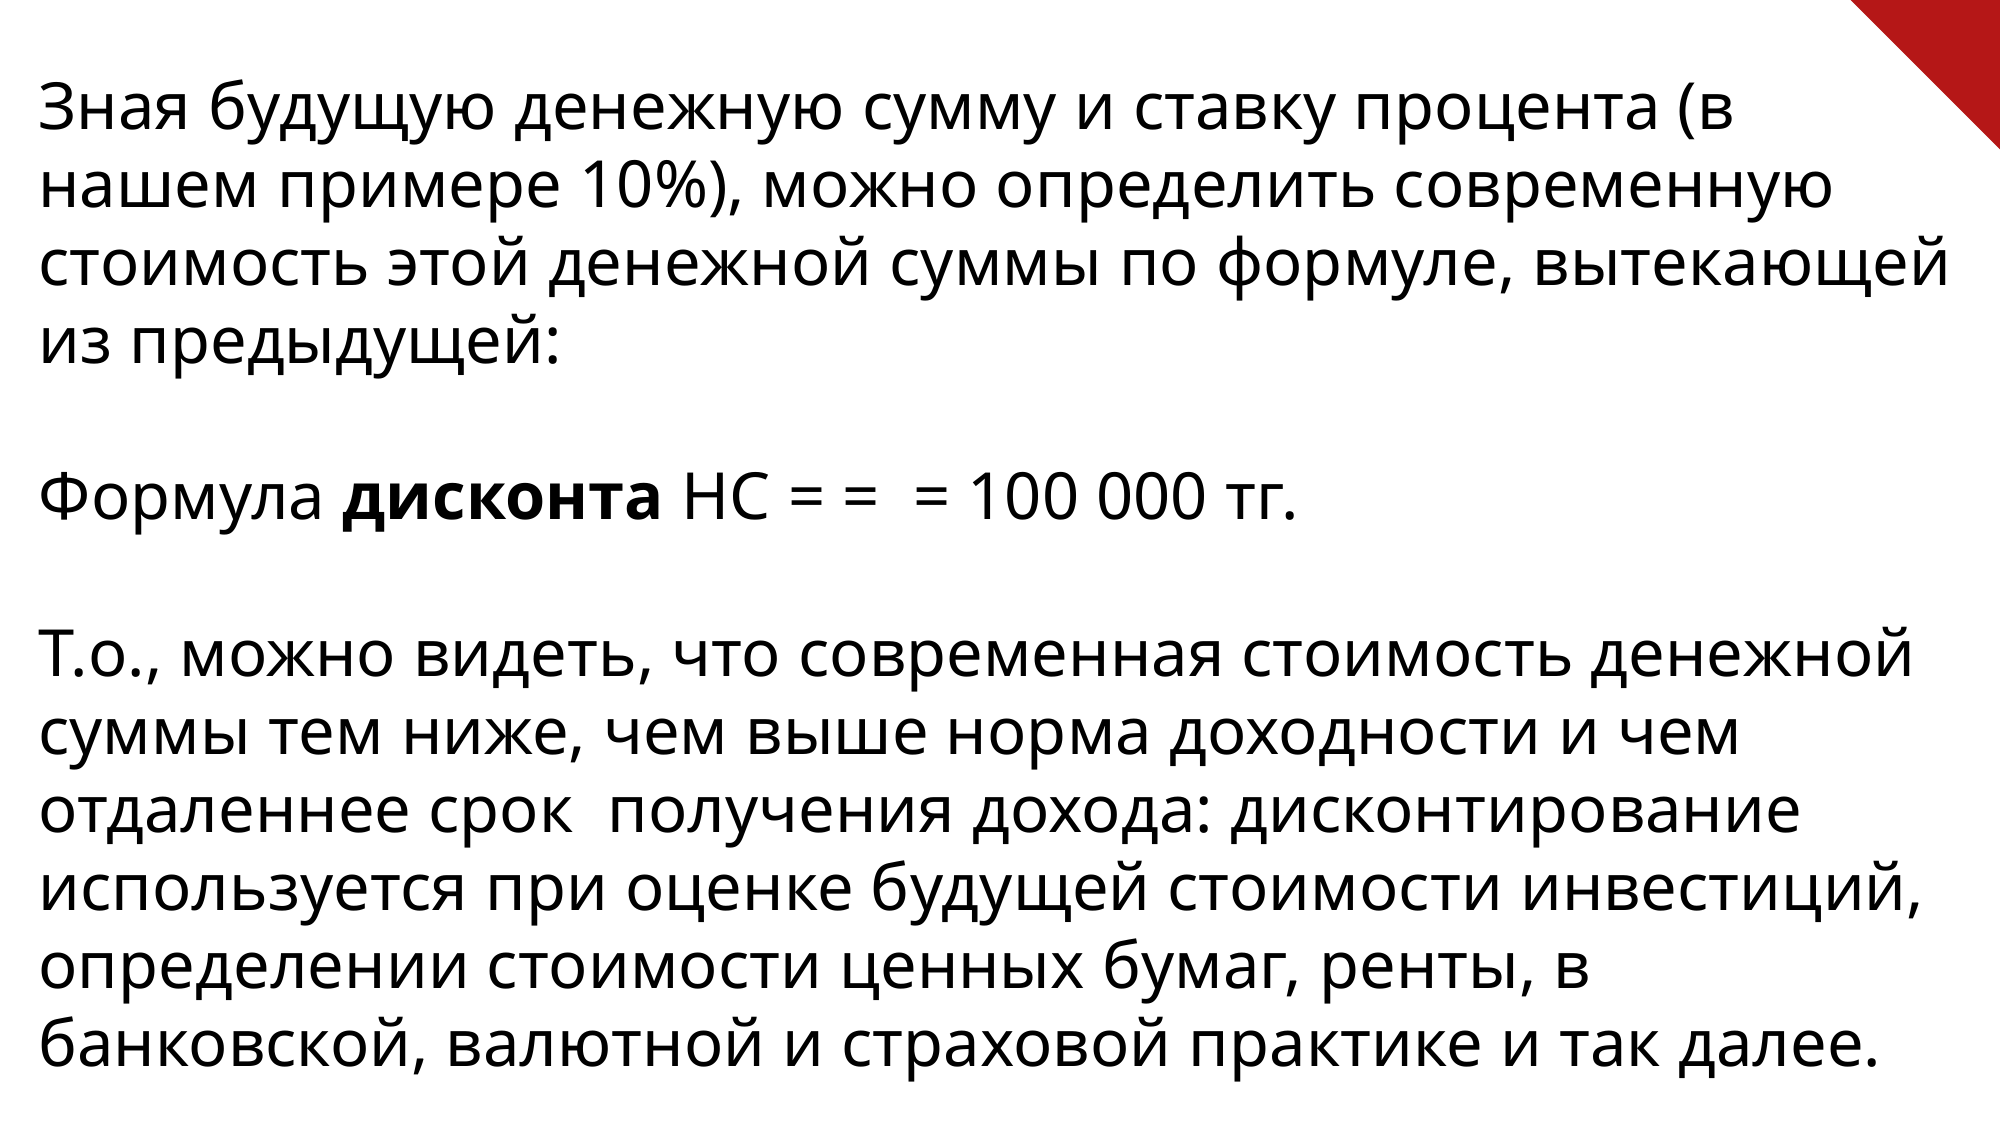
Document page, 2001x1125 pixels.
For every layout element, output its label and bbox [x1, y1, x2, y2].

text_box [1849, 0, 2000, 151]
